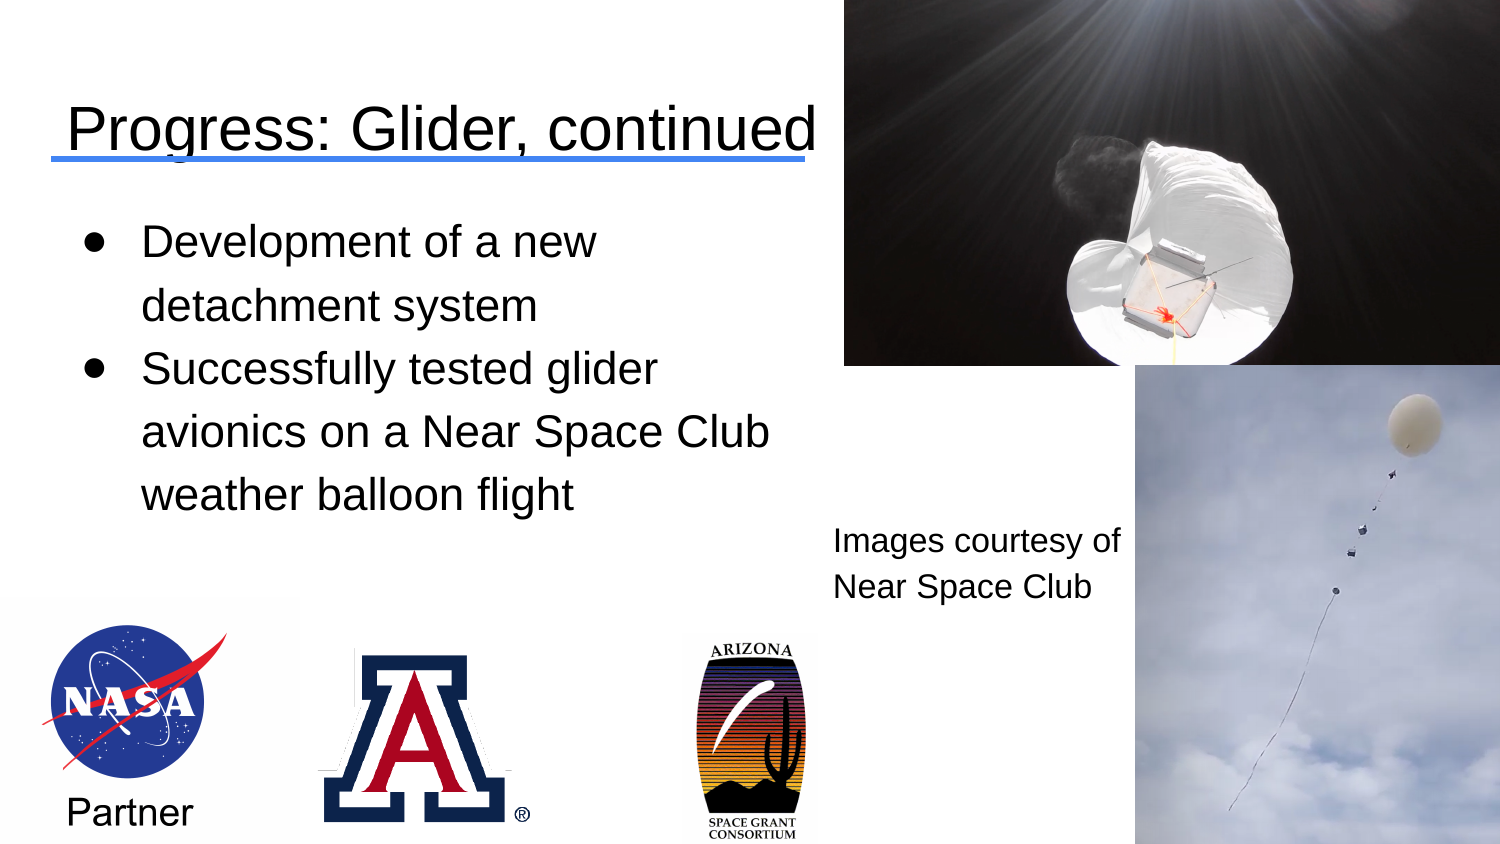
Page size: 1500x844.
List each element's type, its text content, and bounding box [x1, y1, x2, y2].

title Progress: Glider, continued [51, 72, 839, 167]
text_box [317, 648, 547, 829]
picture [681, 633, 819, 844]
picture [844, 0, 1500, 844]
picture [0, 597, 300, 844]
list Development of a new detachment system Successfully tested glider avionics on a Near Space Club weather balloon flight [51, 189, 845, 750]
list Images courtesy of Near Space Club [817, 497, 1130, 730]
